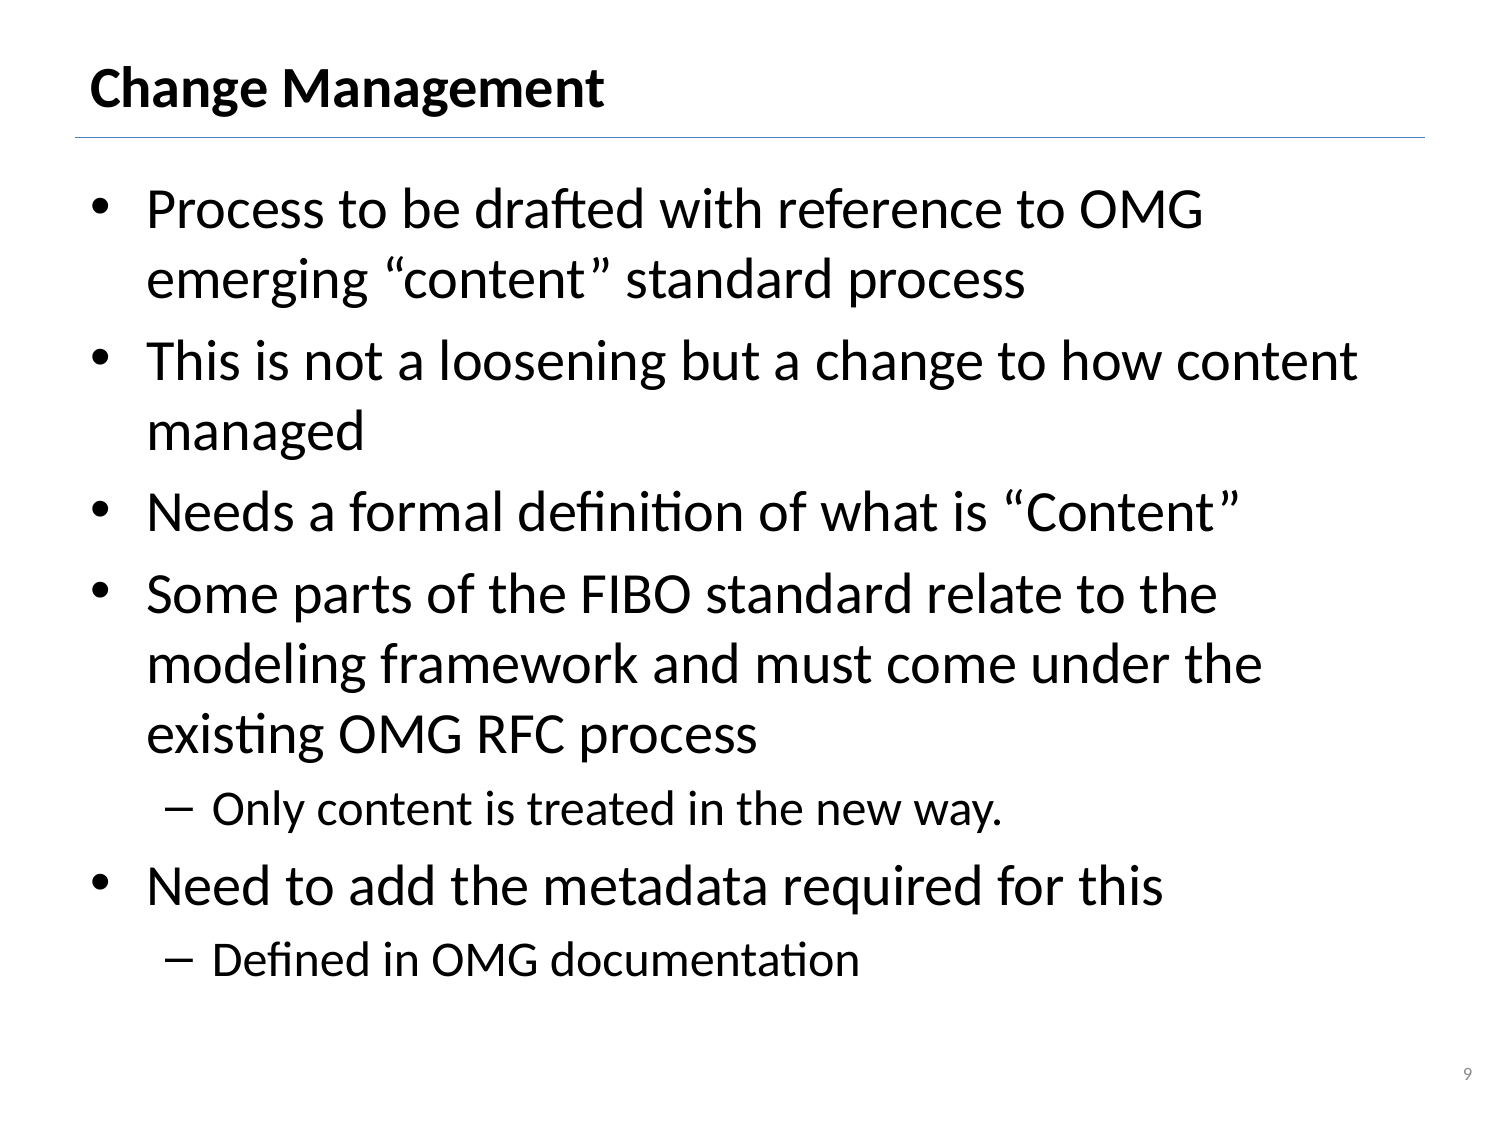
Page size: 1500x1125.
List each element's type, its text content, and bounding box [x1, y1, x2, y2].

slide_number 9 [1425, 1042, 1488, 1103]
list Process to be drafted with reference to OMG emerging “content” standard process This is not a loosening but a change to how content managed Needs a formal definition of what is “Content” Some parts of the FIBO standard relate to the modeling framework and must come under the existing OMG RFC process Only content is treated in the new way. Need to add the metadata required for this Defined in OMG documentation [74, 162, 1426, 1101]
title Change Management [74, 37, 1426, 131]
